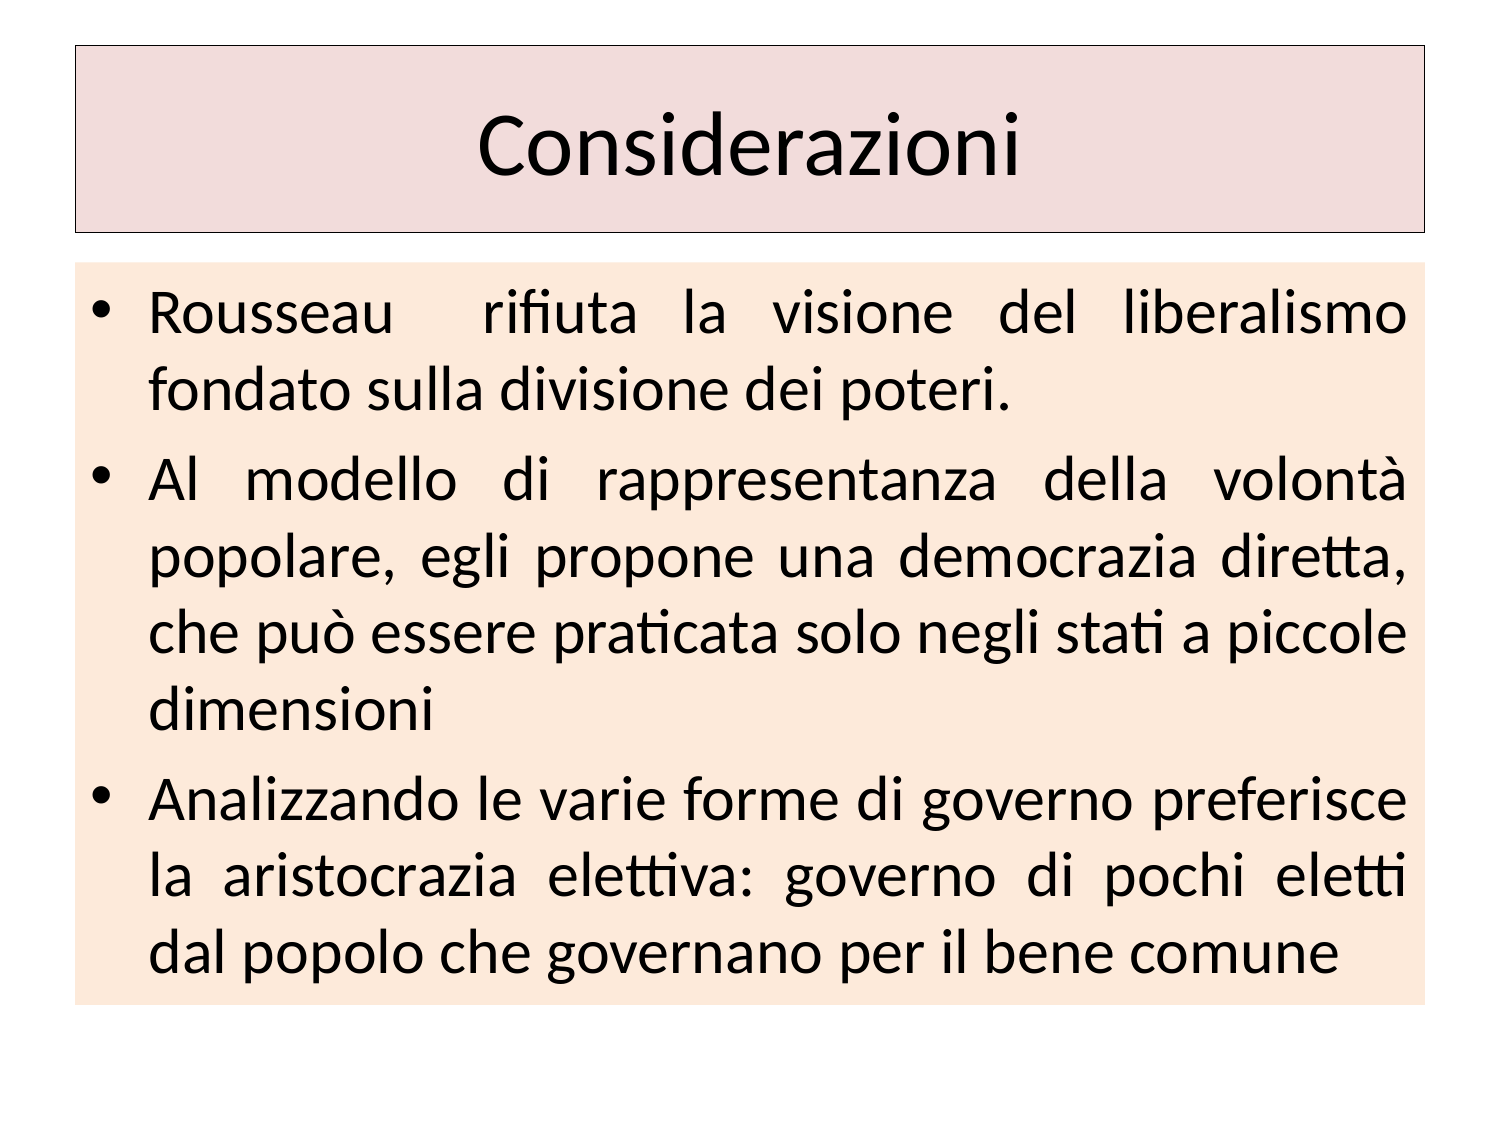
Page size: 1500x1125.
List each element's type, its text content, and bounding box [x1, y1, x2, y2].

list Rousseau rifiuta la visione del liberalismo fondato sulla divisione dei poteri. Al modello di rappresentanza della volontà popolare, egli propone una democrazia diretta, che può essere praticata solo negli stati a piccole dimensioni Analizzando le varie forme di governo preferisce la aristocrazia elettiva: governo di pochi eletti dal popolo che governano per il bene comune [75, 262, 1425, 1005]
title Considerazioni [75, 45, 1425, 233]
